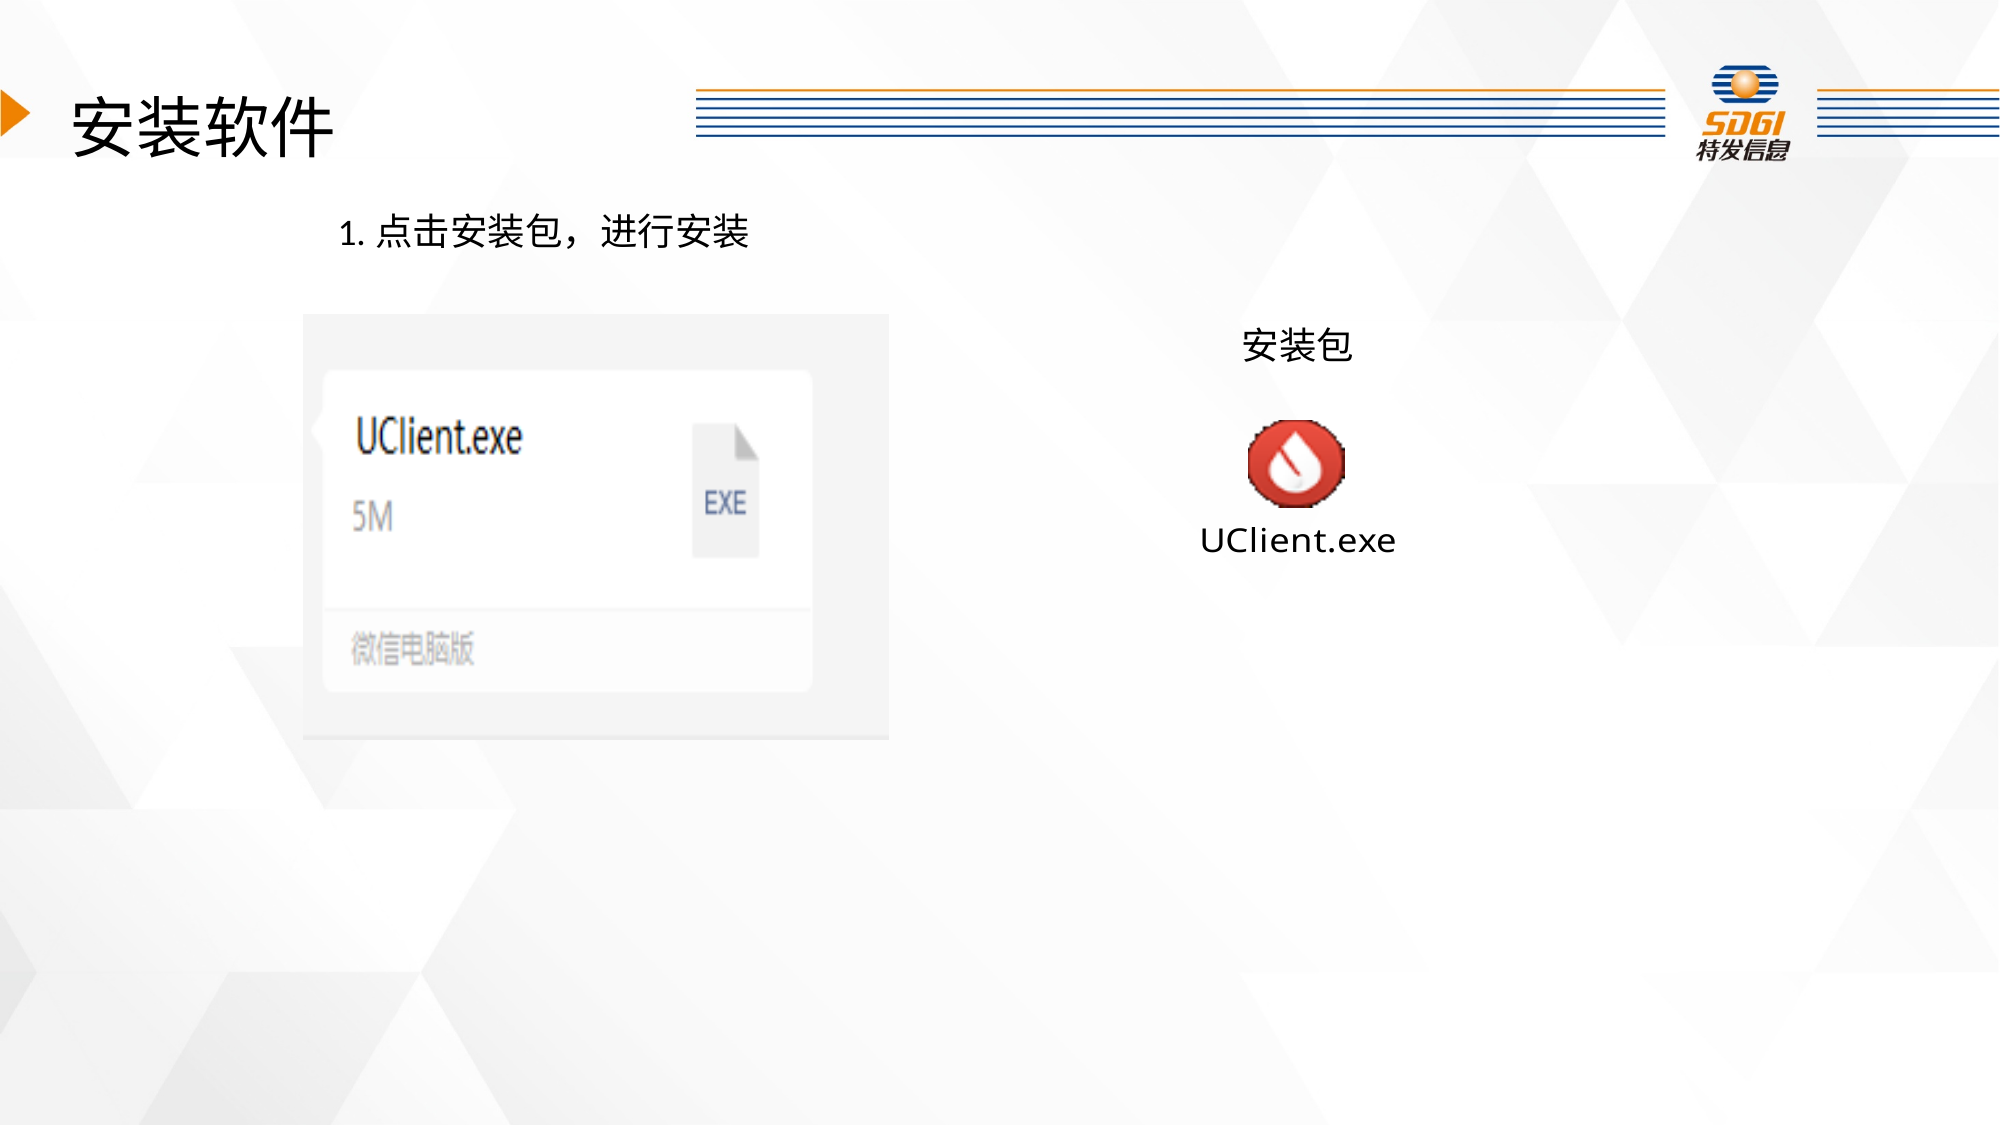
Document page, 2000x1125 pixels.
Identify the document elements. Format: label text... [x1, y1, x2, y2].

text_box 安装软件 [54, 78, 508, 173]
text_box 1.点击安装包，进行安装 [322, 200, 788, 261]
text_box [1165, 420, 1431, 612]
picture [0, 0, 2000, 1125]
text_box 安装包 [1226, 314, 1370, 375]
